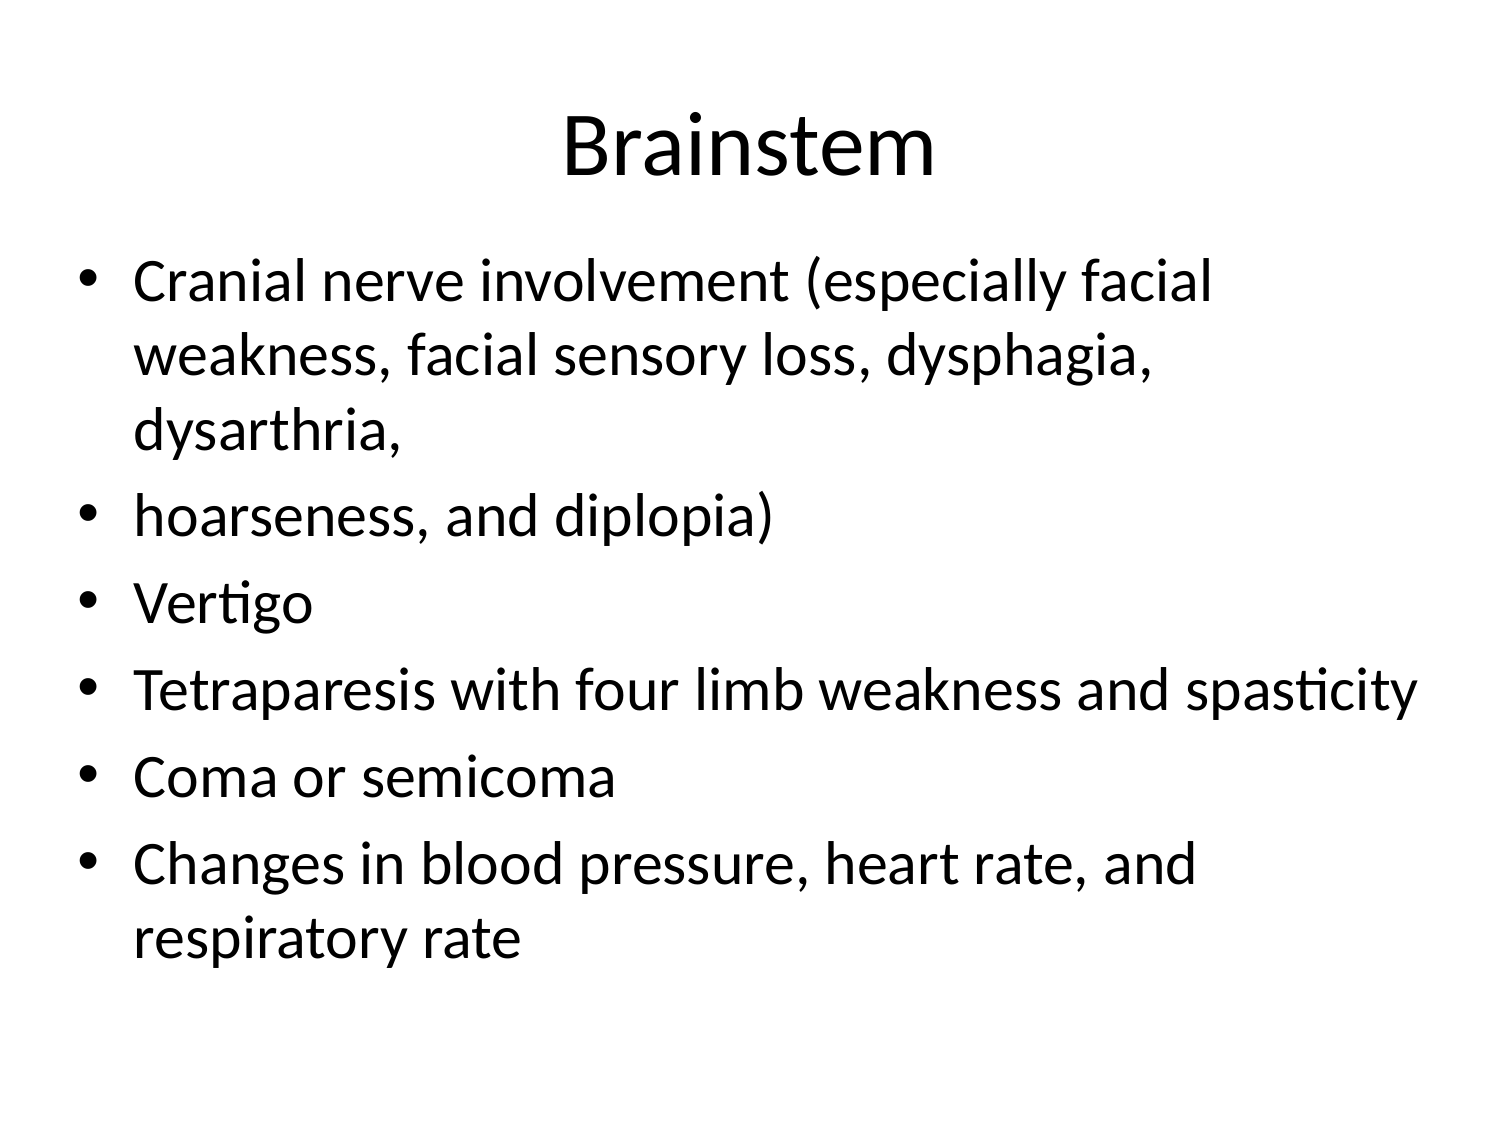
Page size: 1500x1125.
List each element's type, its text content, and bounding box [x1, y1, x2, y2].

title Brainstem [75, 45, 1425, 231]
list Cranial nerve involvement (especially facial weakness, facial sensory loss, dysphagia, dysarthria, hoarseness, and diplopia) Vertigo Tetraparesis with four limb weakness and spasticity Coma or semicoma Changes in blood pressure, heart rate, and respiratory rate [62, 231, 1438, 1040]
